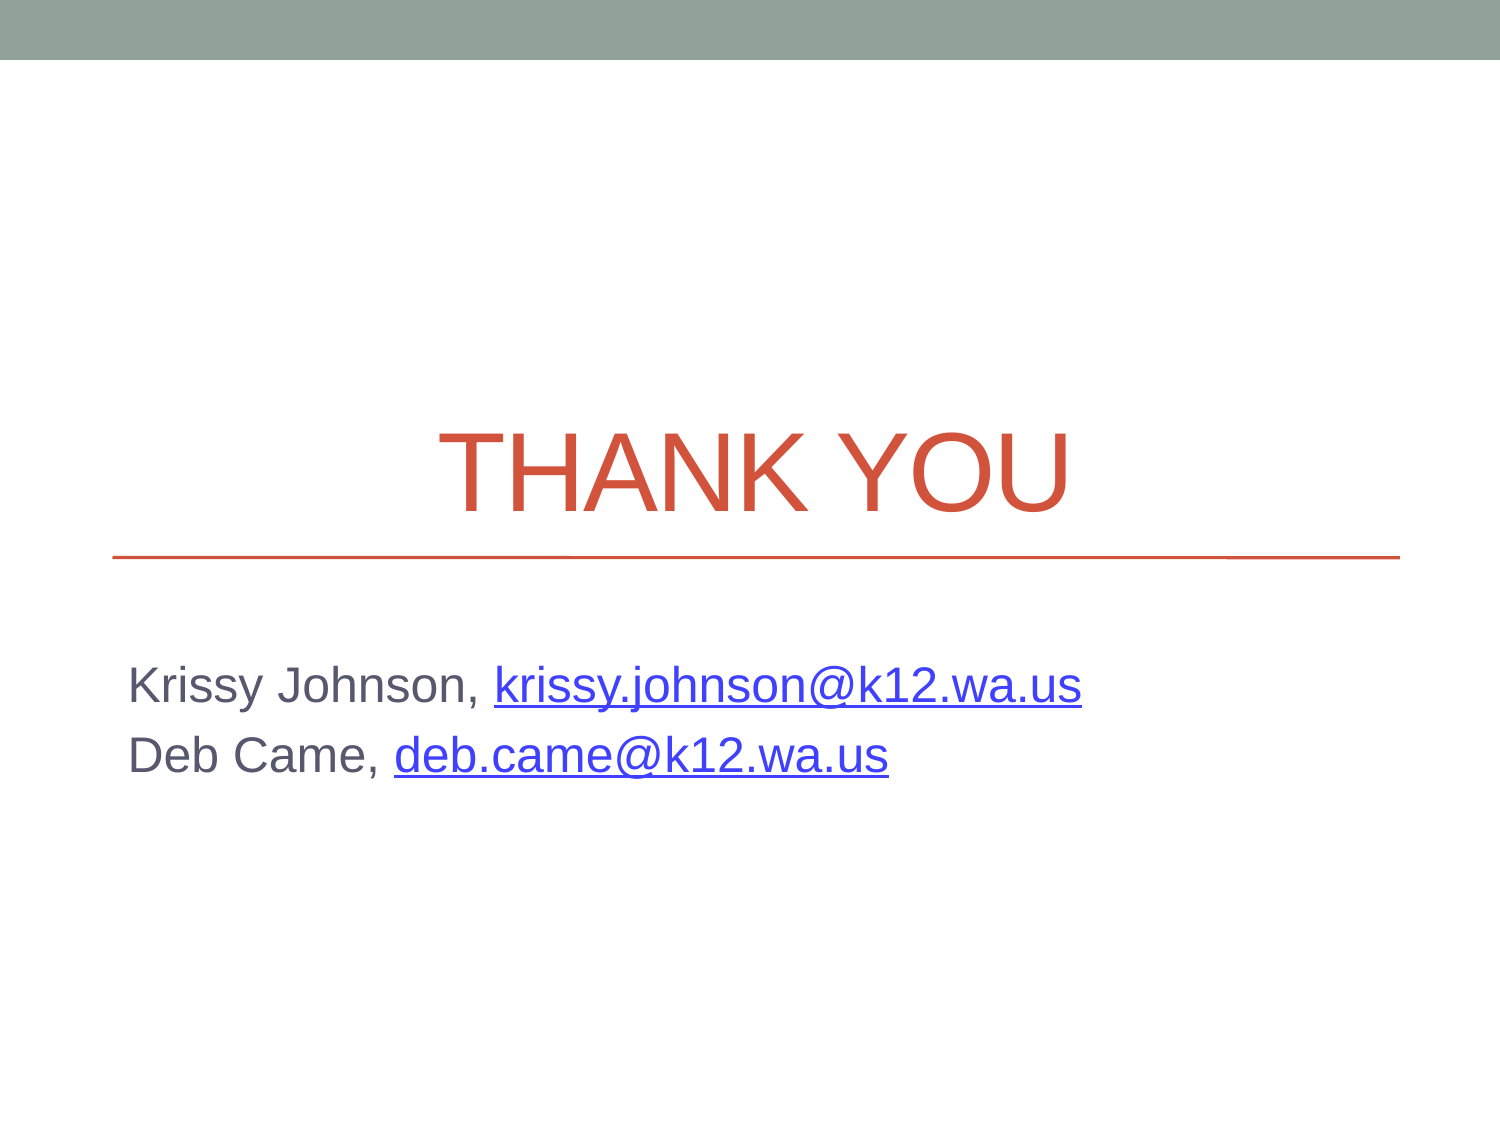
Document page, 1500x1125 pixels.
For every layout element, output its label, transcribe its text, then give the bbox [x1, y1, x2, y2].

title Thank You [112, 224, 1400, 542]
subtitle Krissy Johnson, krissy.johnson@k12.wa.us Deb Came, deb.came@k12.wa.us [112, 575, 1413, 863]
